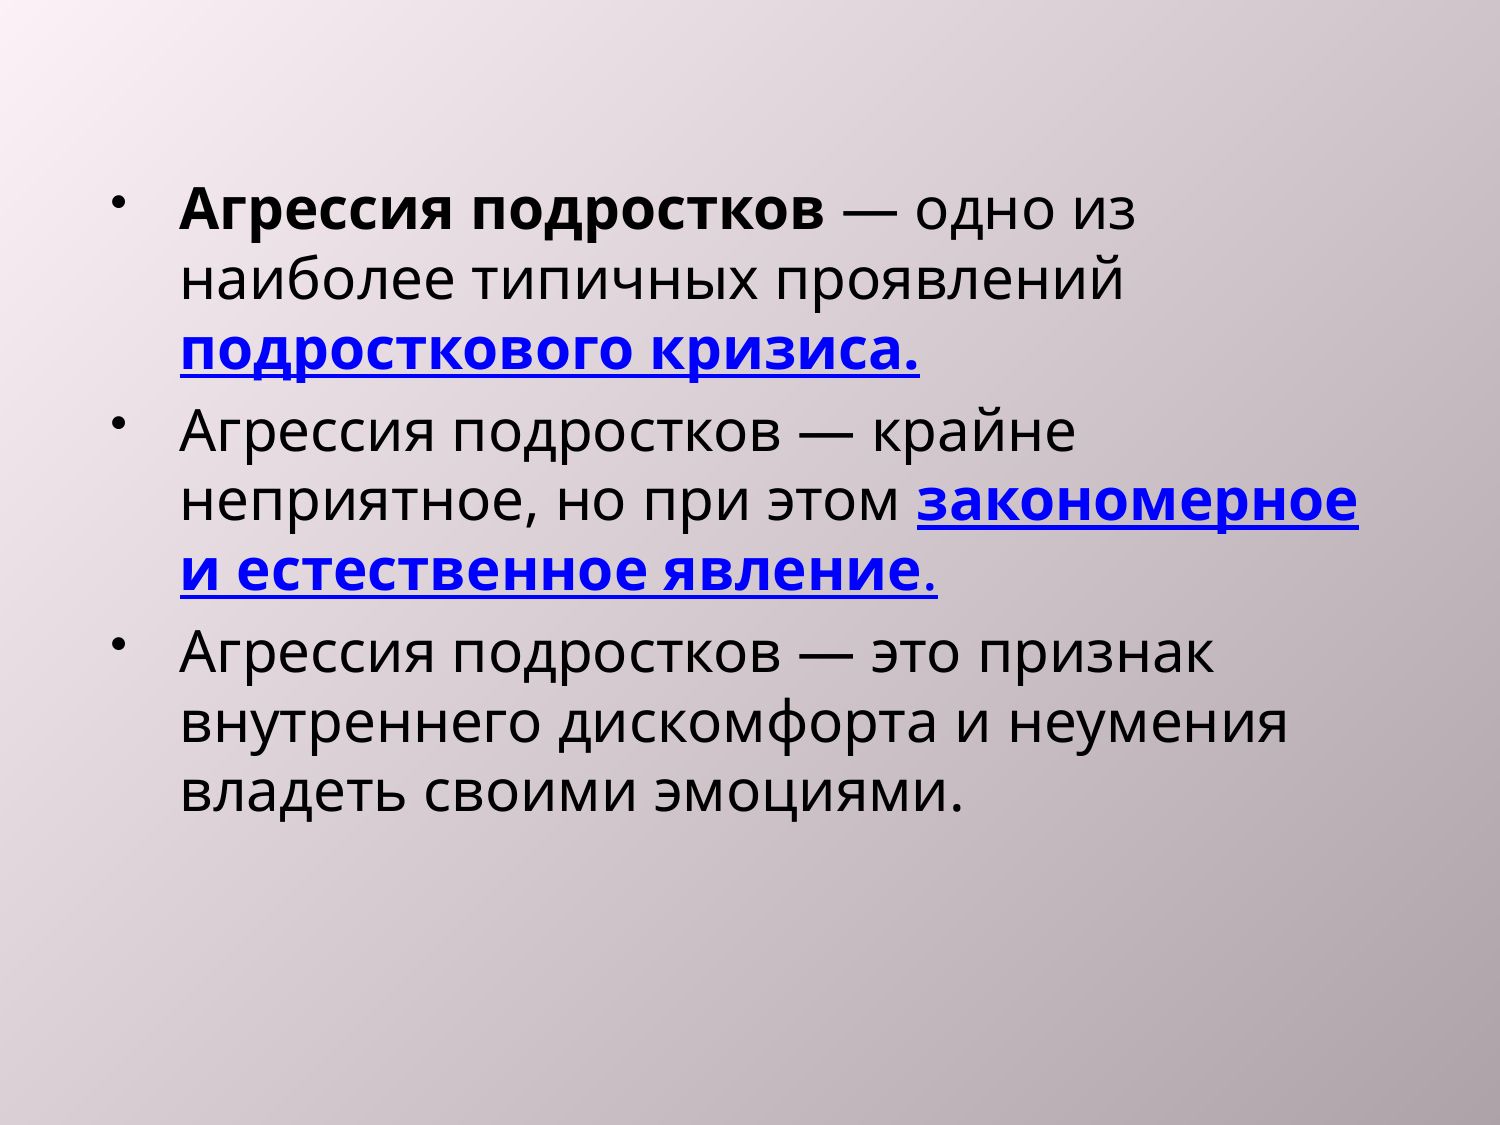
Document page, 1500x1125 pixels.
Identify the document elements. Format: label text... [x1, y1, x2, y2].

list Агрессия подростков — одно из наиболее типичных проявлений подросткового кризиса. Агрессия подростков — крайне неприятное, но при этом закономерное и естественное явление. Агрессия подростков — это признак внутреннего дискомфорта и неумения владеть своими эмоциями. [75, 164, 1425, 1005]
